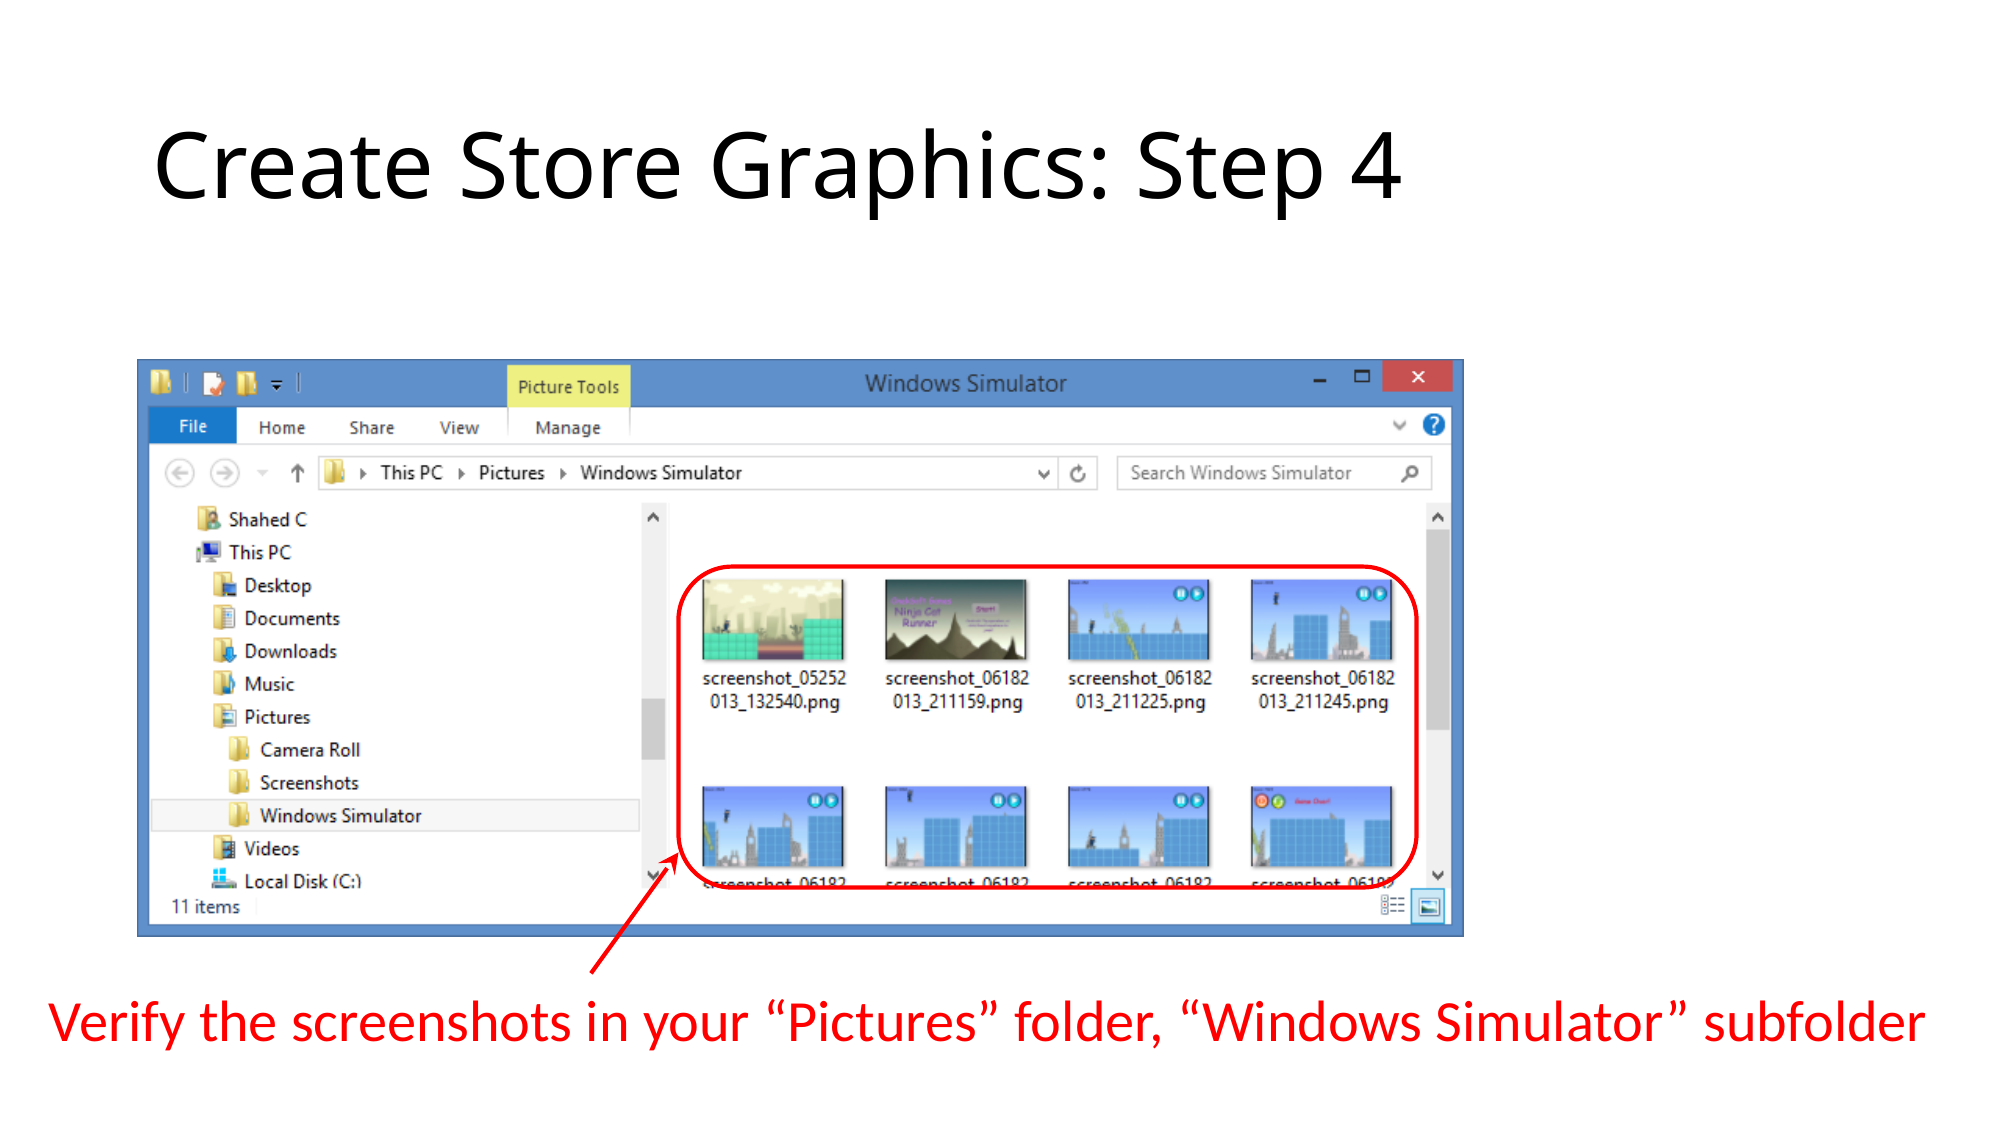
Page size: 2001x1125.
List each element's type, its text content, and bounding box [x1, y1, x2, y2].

text_box Verify the screenshots in your “Pictures” folder, “Windows Simulator” subfolder [33, 975, 1944, 1061]
picture [137, 359, 1465, 937]
title Create Store Graphics: Step 4 [137, 59, 1863, 278]
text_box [590, 852, 679, 974]
